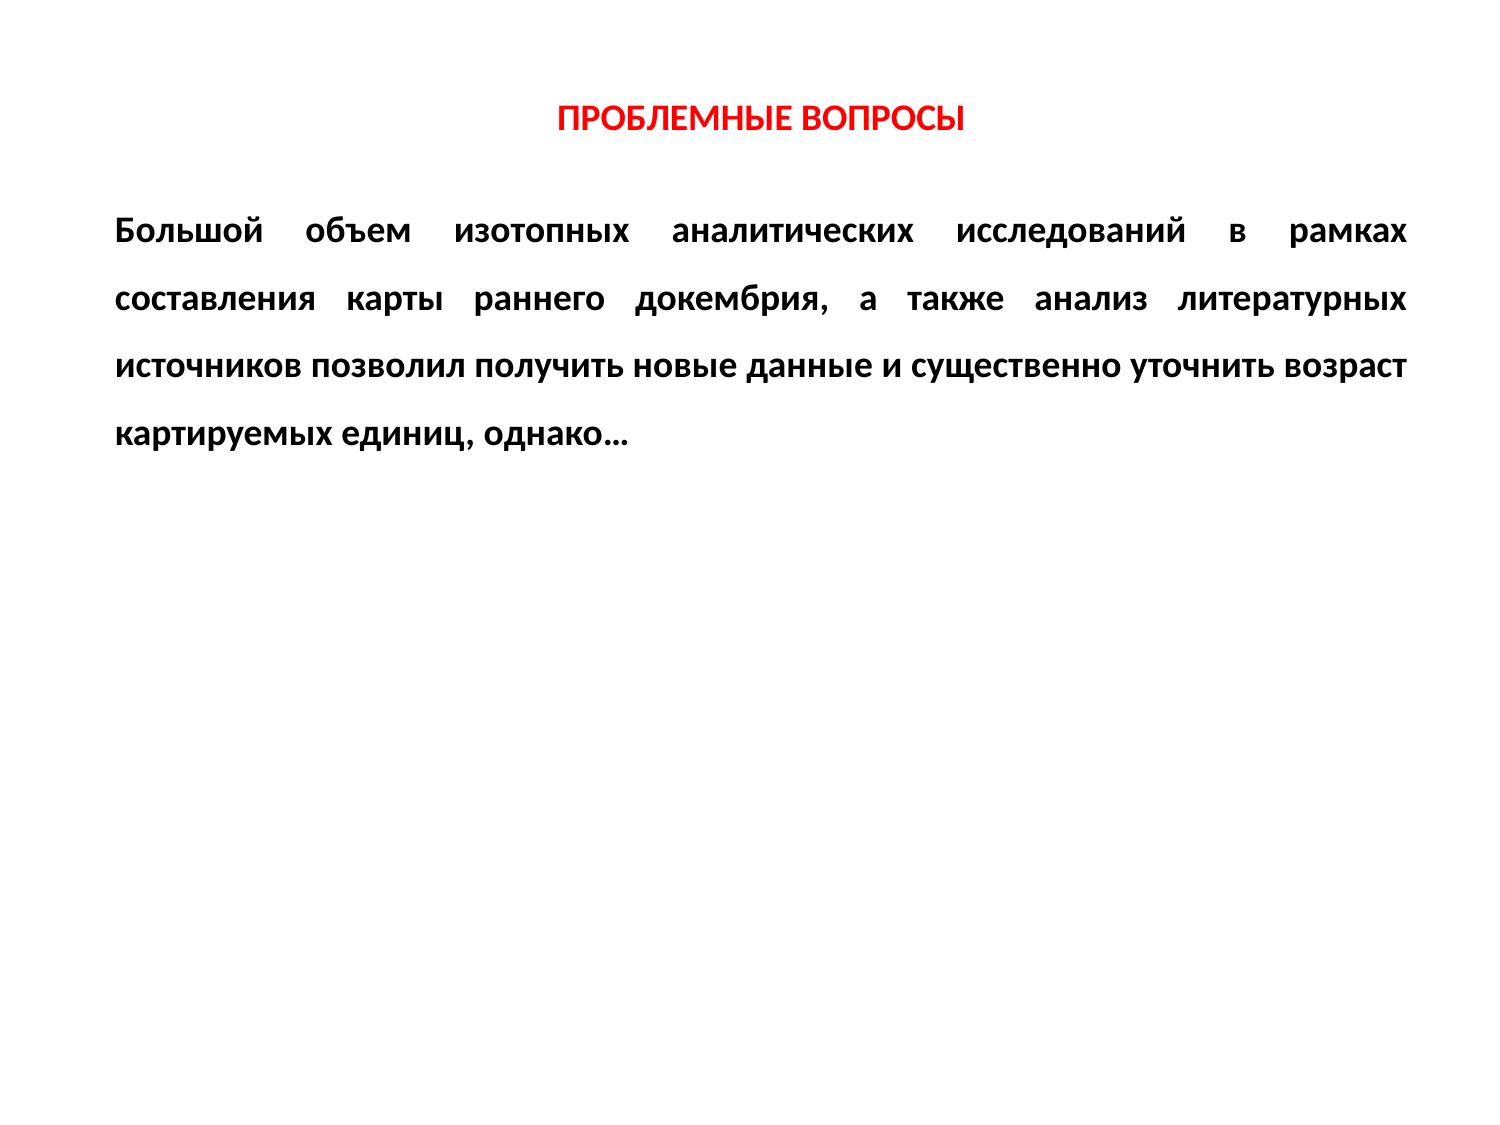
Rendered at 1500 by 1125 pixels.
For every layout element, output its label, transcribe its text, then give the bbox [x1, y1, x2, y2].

text_box ПРОБЛЕМНЫЕ ВОПРОСЫ Большой объем изотопных аналитических исследований в рамках составления карты раннего докембрия, а также анализ литературных источников позволил получить новые данные и существенно уточнить возраст картируемых единиц, однако… [100, 85, 1424, 461]
